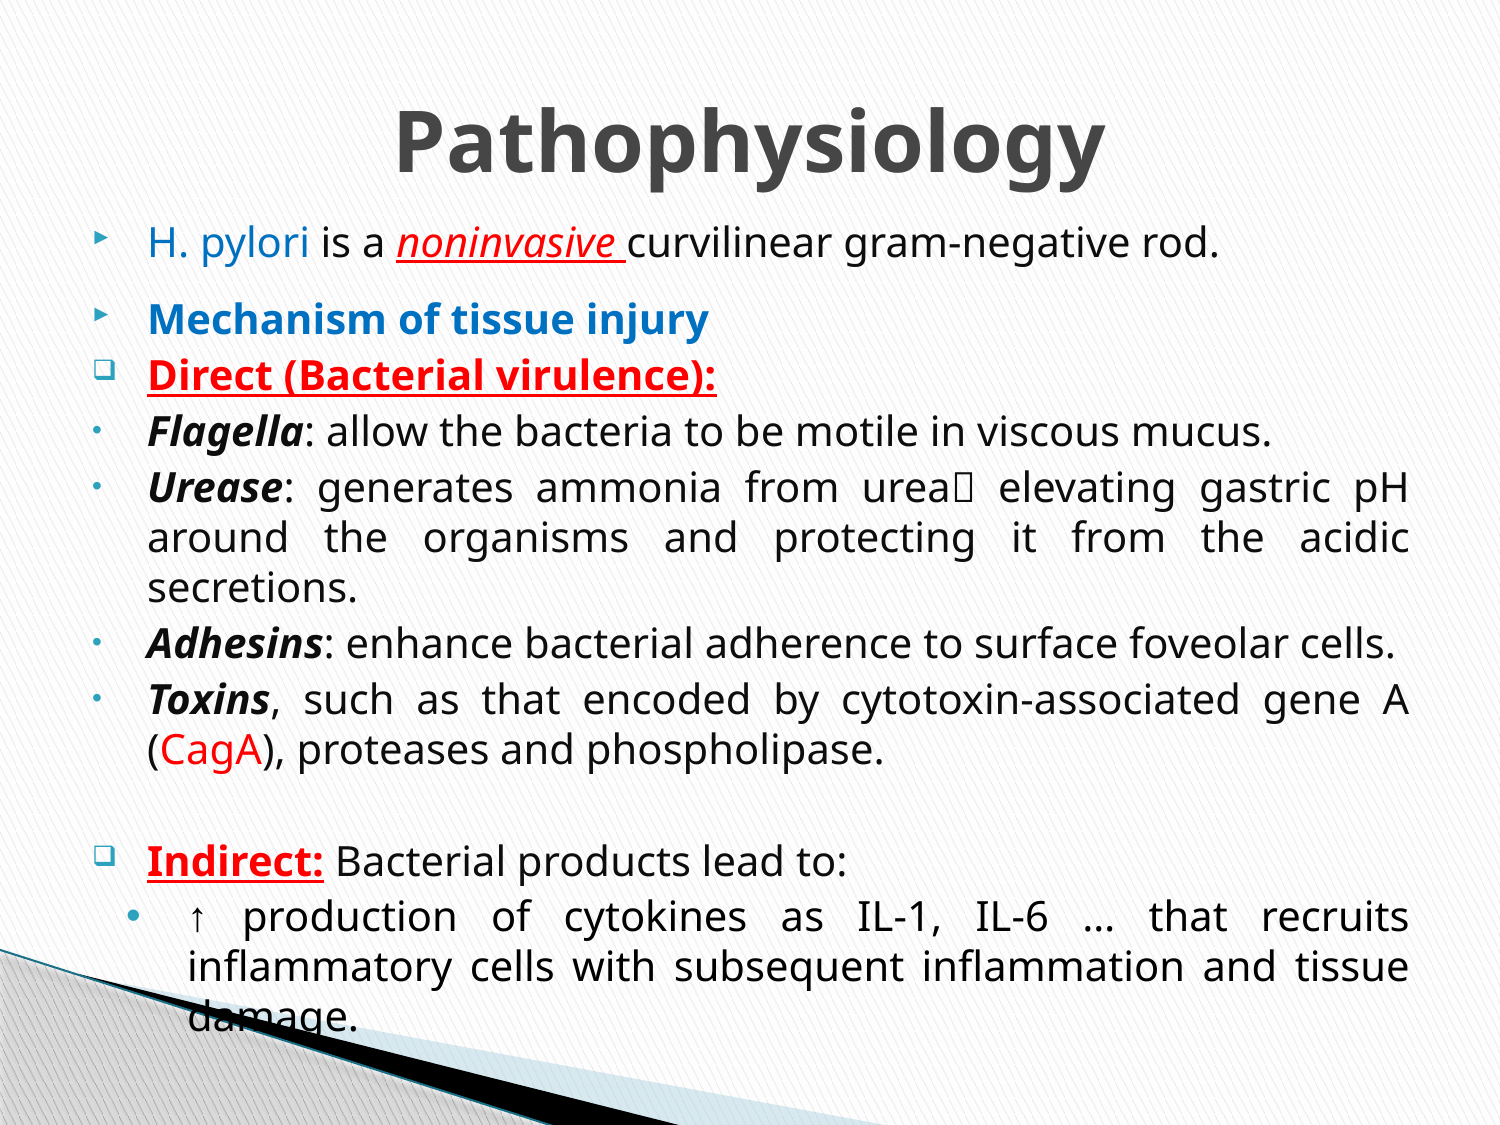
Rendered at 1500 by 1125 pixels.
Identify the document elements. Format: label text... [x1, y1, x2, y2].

list H. pylori is a noninvasive curvilinear gram-negative rod. Mechanism of tissue injury Direct (Bacterial virulence): Flagella: allow the bacteria to be motile in viscous mucus. Urease: generates ammonia from urea elevating gastric pH around the organisms and protecting it from the acidic secretions. Adhesins: enhance bacterial adherence to surface foveolar cells. Toxins, such as that encoded by cytotoxin-associated gene A (CagA), proteases and phospholipase. Indirect: Bacterial products lead to: ↑ production of cytokines as IL-1, IL-6 … that recruits inflammatory cells with subsequent inflammation and tissue damage. [75, 233, 1425, 1059]
title Pathophysiology [75, 45, 1425, 233]
